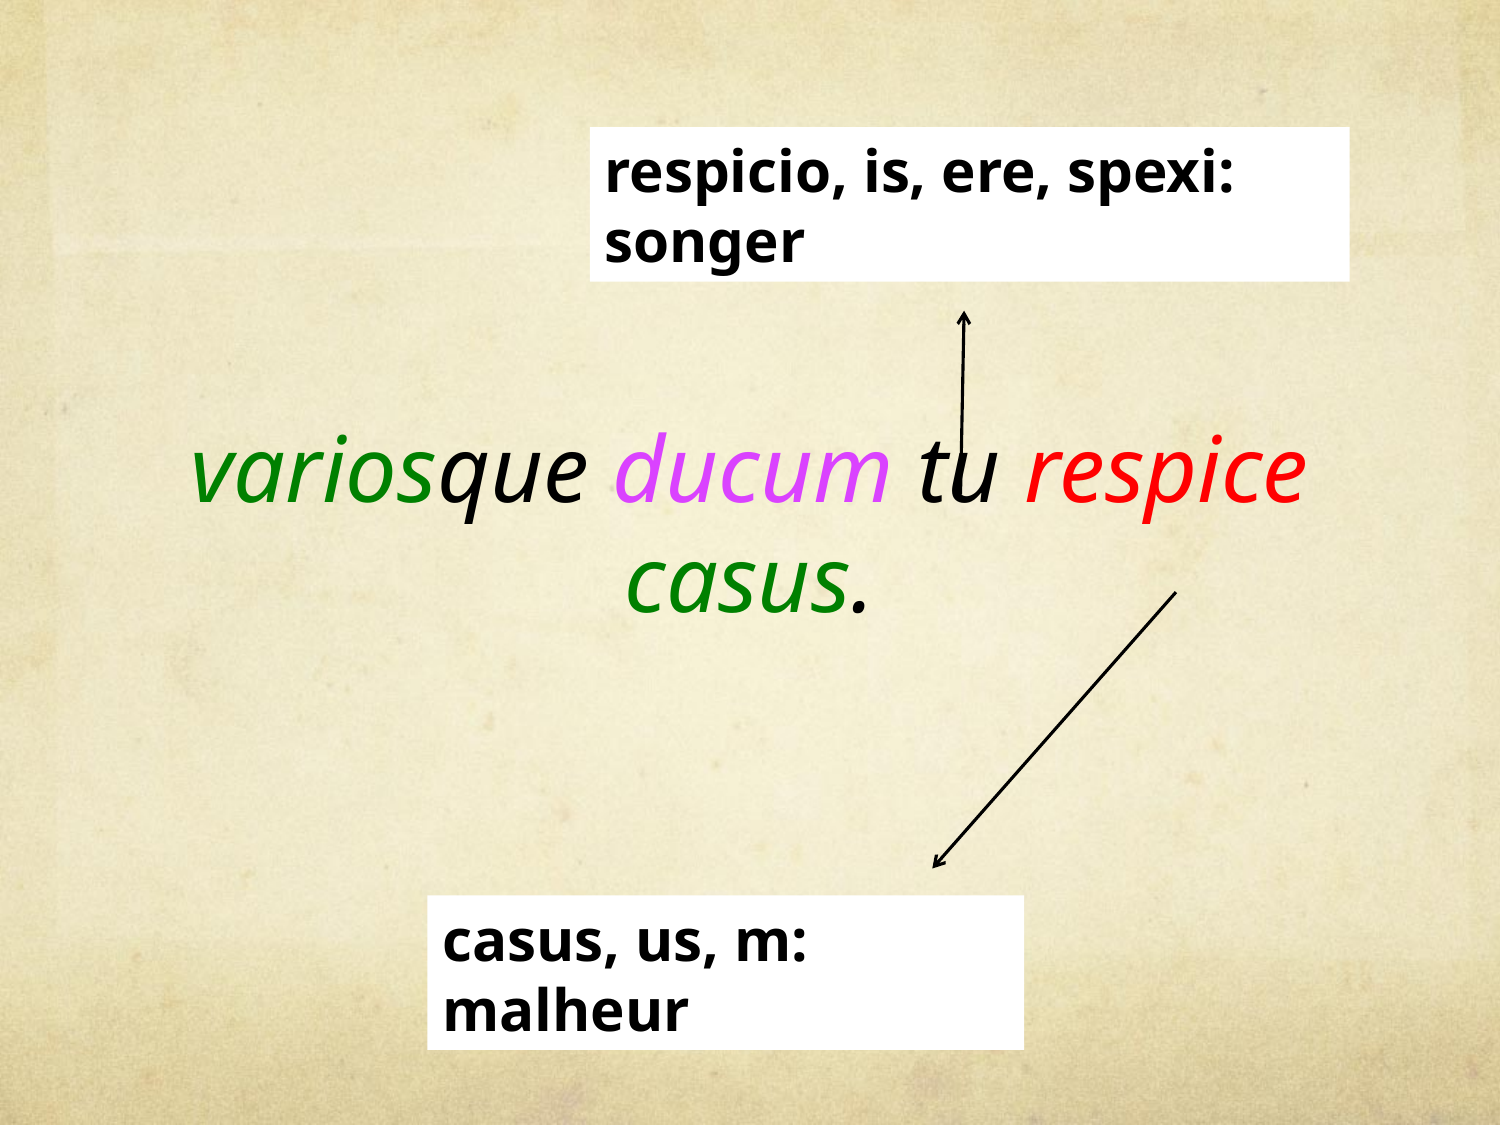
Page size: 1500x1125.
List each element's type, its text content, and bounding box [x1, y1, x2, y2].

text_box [959, 310, 965, 495]
text_box casus, us, m: malheur [427, 895, 1025, 1050]
title variosque ducum tu respice casus. [150, 449, 1350, 593]
text_box respicio, is, ere, spexi: songer [589, 127, 1350, 282]
picture [0, 0, 1500, 1125]
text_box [931, 591, 1177, 869]
